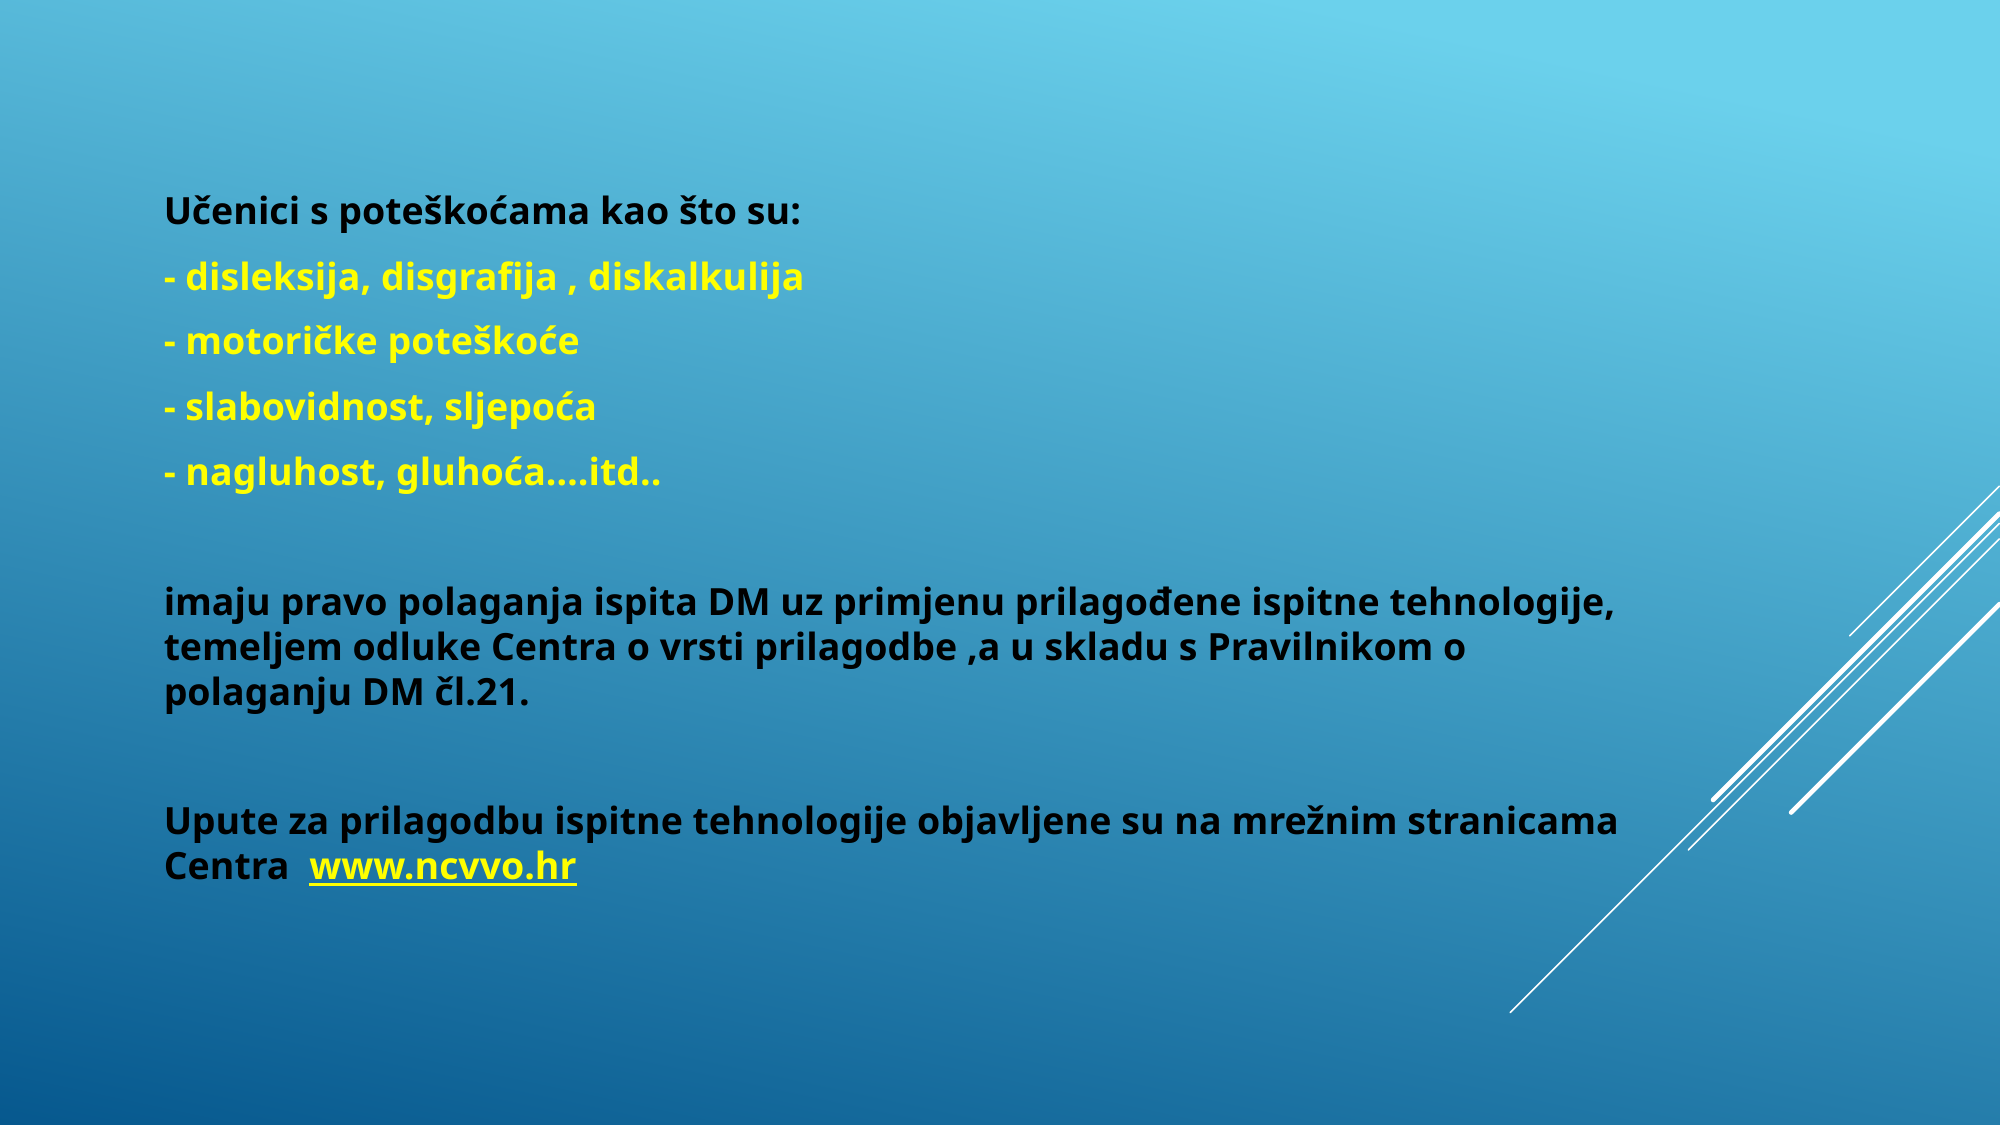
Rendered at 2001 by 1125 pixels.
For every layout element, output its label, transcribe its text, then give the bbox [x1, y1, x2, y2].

list Učenici s poteškoćama kao što su: - disleksija, disgrafija , diskalkulija - motoričke poteškoće - slabovidnost, sljepoća - nagluhost, gluhoća….itd.. imaju pravo polaganja ispita DM uz primjenu prilagođene ispitne tehnologije, temeljem odluke Centra o vrsti prilagodbe ,a u skladu s Pravilnikom o polaganju DM čl.21. Upute za prilagodbu ispitne tehnologije objavljene su na mrežnim stranicama Centra www.ncvvo.hr [148, 80, 1648, 994]
